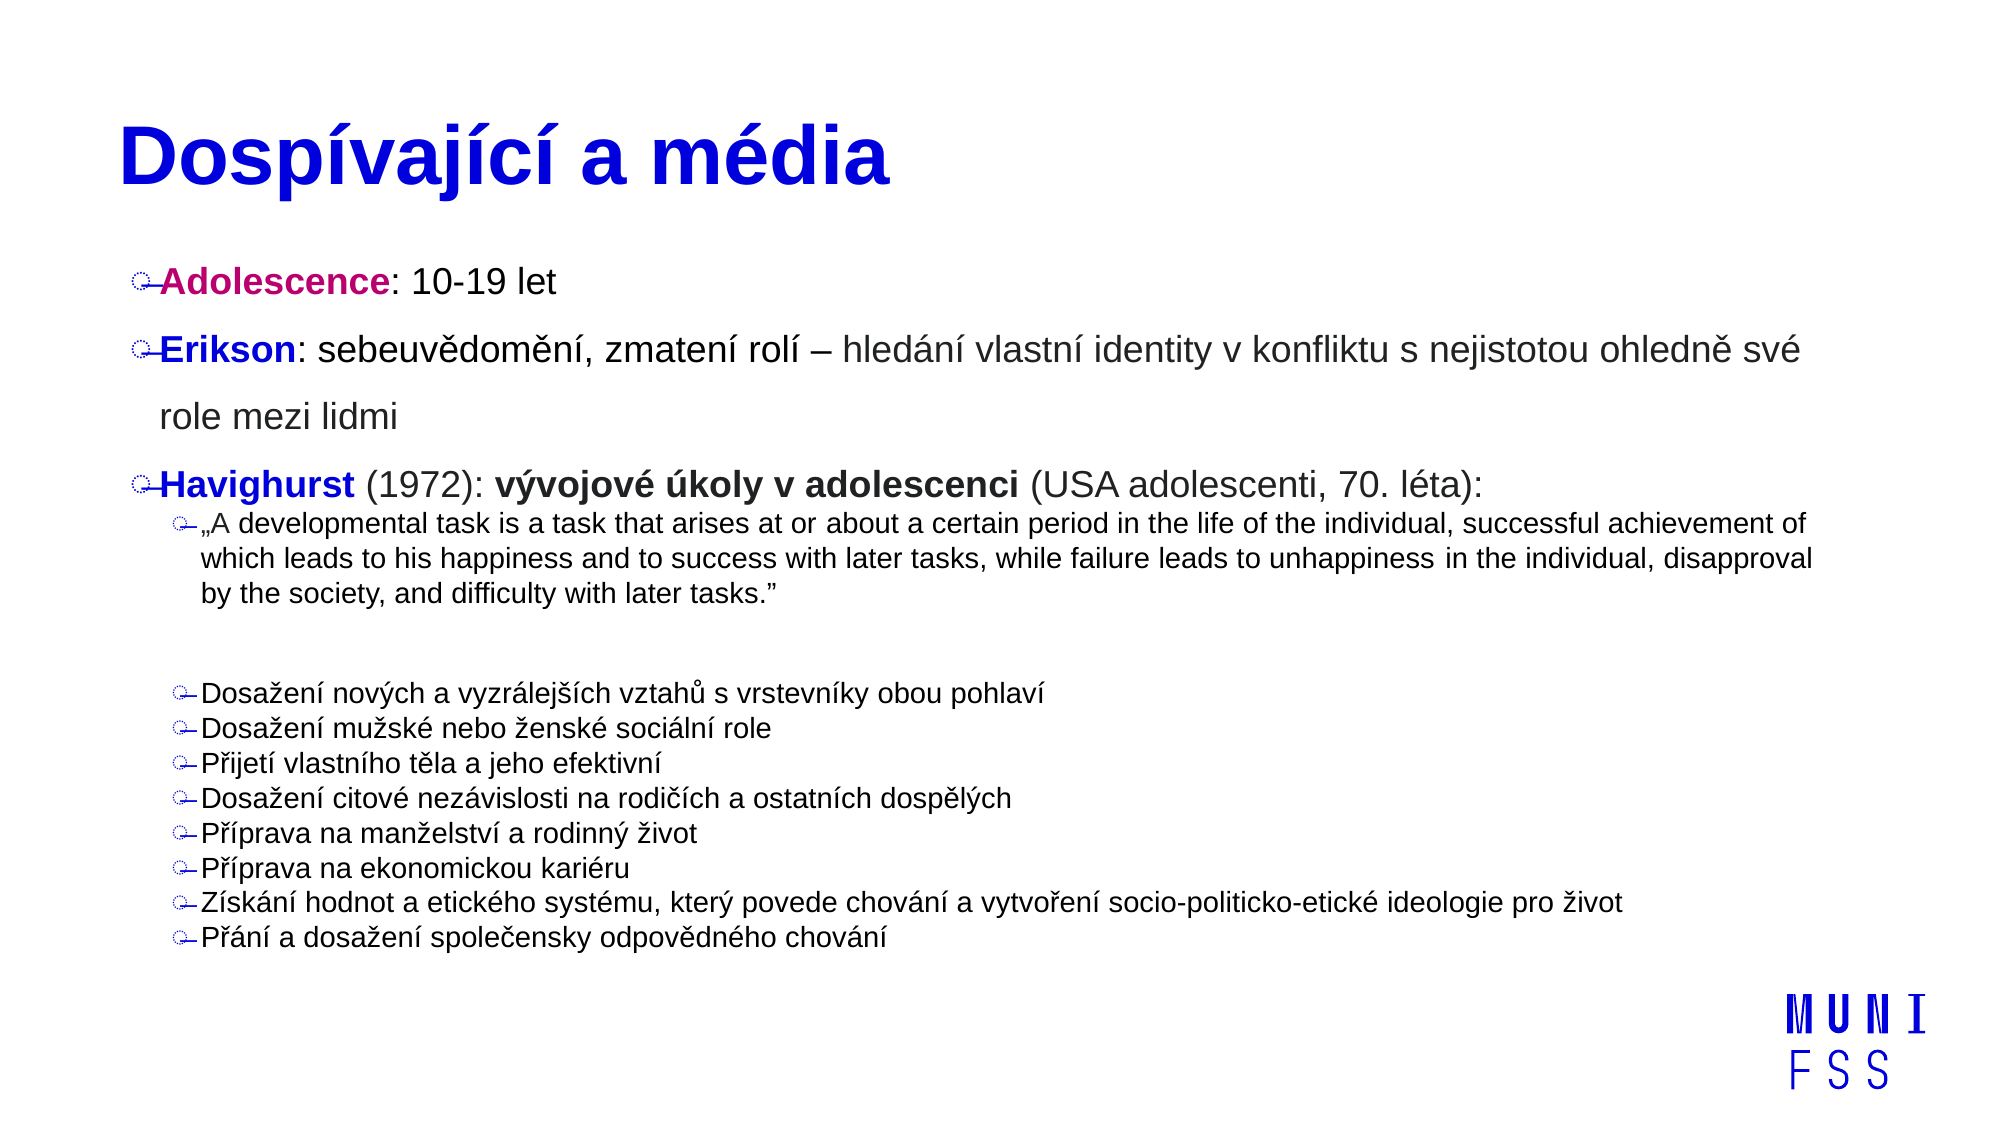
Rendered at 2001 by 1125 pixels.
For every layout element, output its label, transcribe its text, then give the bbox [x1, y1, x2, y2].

list Adolescence: 10-19 let Erikson: sebeuvědomění, zmatení rolí – hledání vlastní identity v konfliktu s nejistotou ohledně své role mezi lidmi Havighurst (1972): vývojové úkoly v adolescenci (USA adolescenti, 70. léta): „A developmental task is a task that arises at or about a certain period in the life of the individual, successful achievement of which leads to his happiness and to success with later tasks, while failure leads to unhappiness in the individual, disapproval by the society, and difficulty with later tasks.” Dosažení nových a vyzrálejších vztahů s vrstevníky obou pohlaví Dosažení mužské nebo ženské sociální role Přijetí vlastního těla a jeho efektivní Dosažení citové nezávislosti na rodičích a ostatních dospělých Příprava na manželství a rodinný život Příprava na ekonomickou kariéru Získání hodnot a etického systému, který povede chování a vytvoření socio-politicko-etické ideologie pro život Přání a dosažení společensky odpovědného chování [118, 234, 1833, 914]
title Dospívající a média [118, 118, 1883, 193]
